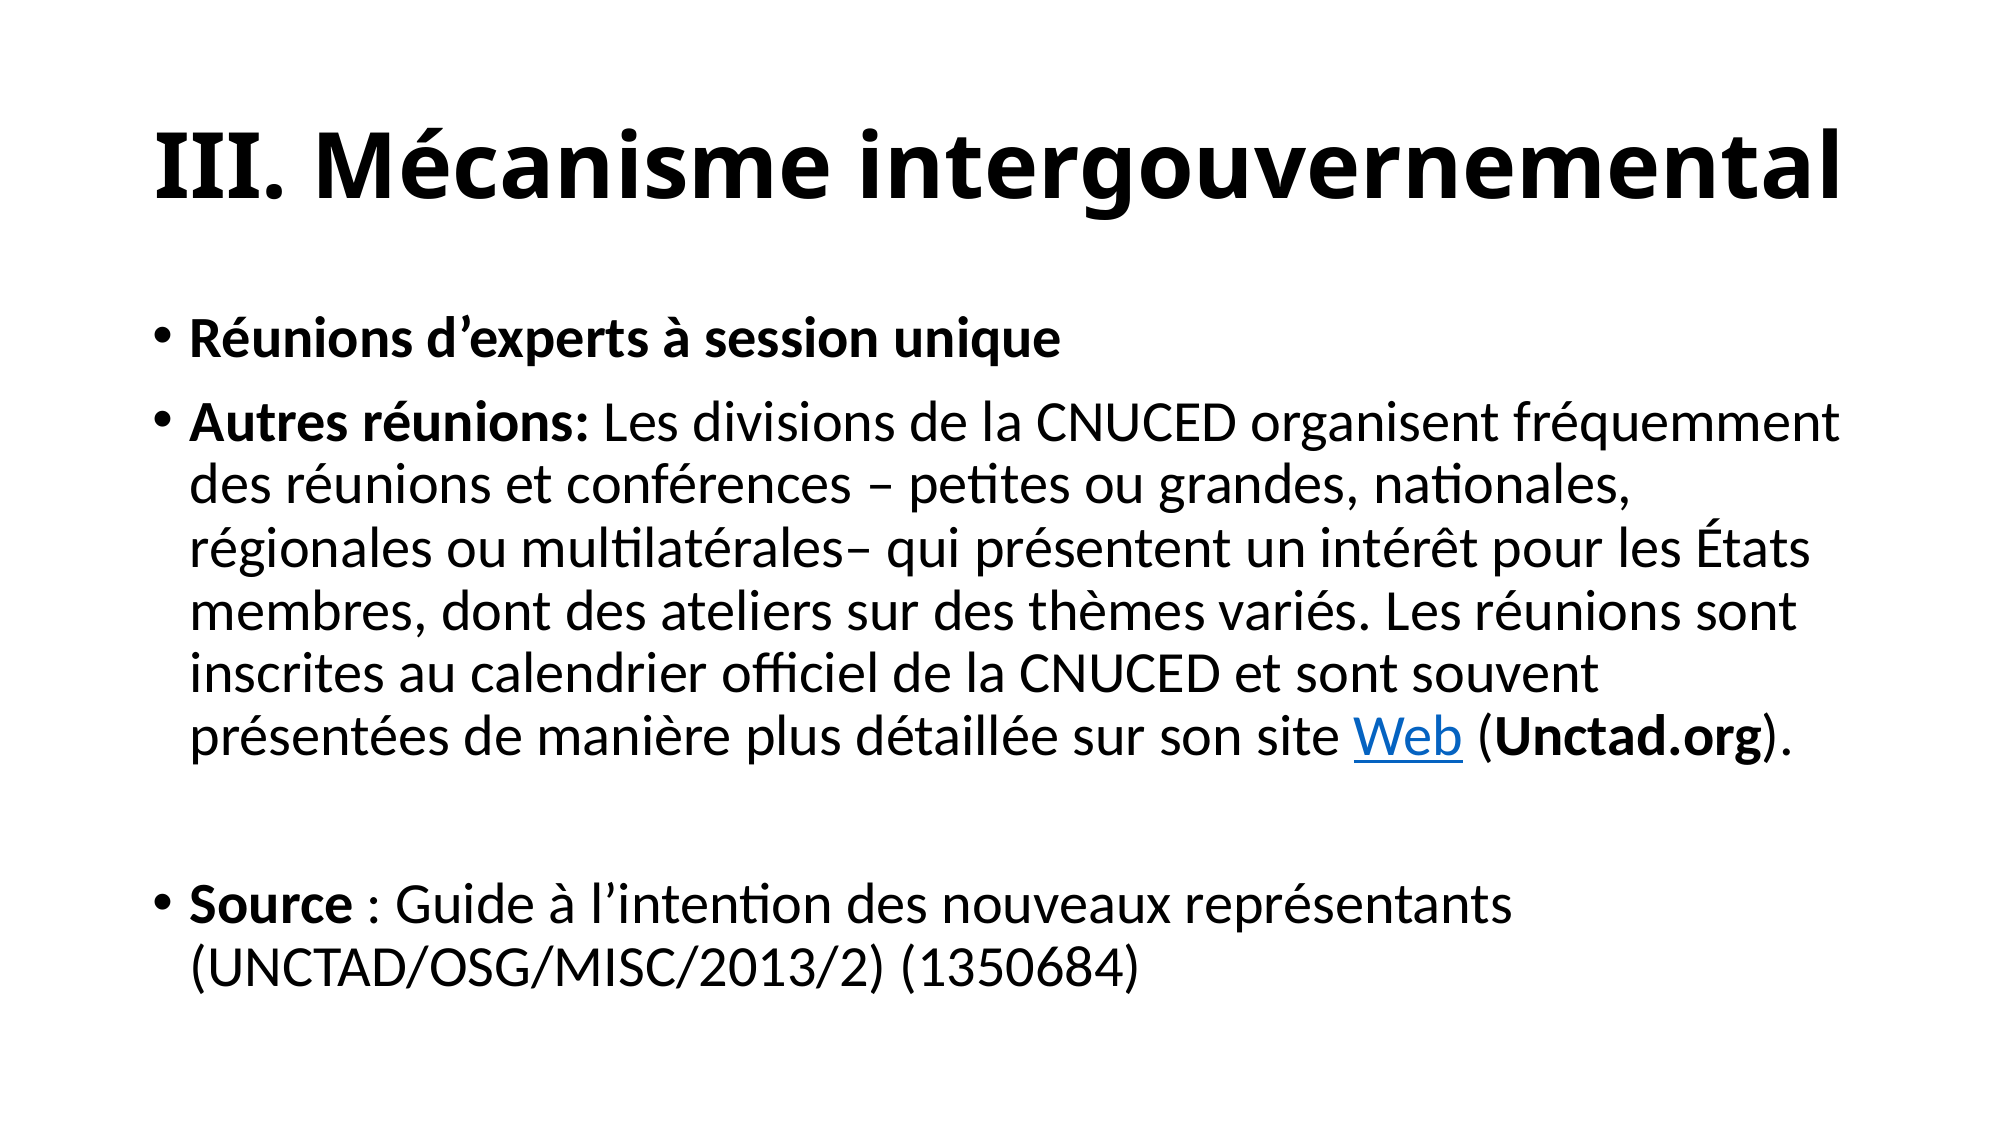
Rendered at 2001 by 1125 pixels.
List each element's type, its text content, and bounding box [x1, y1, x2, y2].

list Réunions d’experts à session unique Autres réunions: Les divisions de la CNUCED organisent fréquemment des réunions et conférences – petites ou grandes, nationales, régionales ou multilatérales– qui présentent un intérêt pour les États membres, dont des ateliers sur des thèmes variés. Les réunions sont inscrites au calendrier officiel de la CNUCED et sont souvent présentées de manière plus détaillée sur son site Web (Unctad.org). Source : Guide à l’intention des nouveaux représentants (UNCTAD/OSG/MISC/2013/2) (1350684) [137, 299, 1863, 1014]
title III. Mécanisme intergouvernemental [137, 59, 1863, 278]
